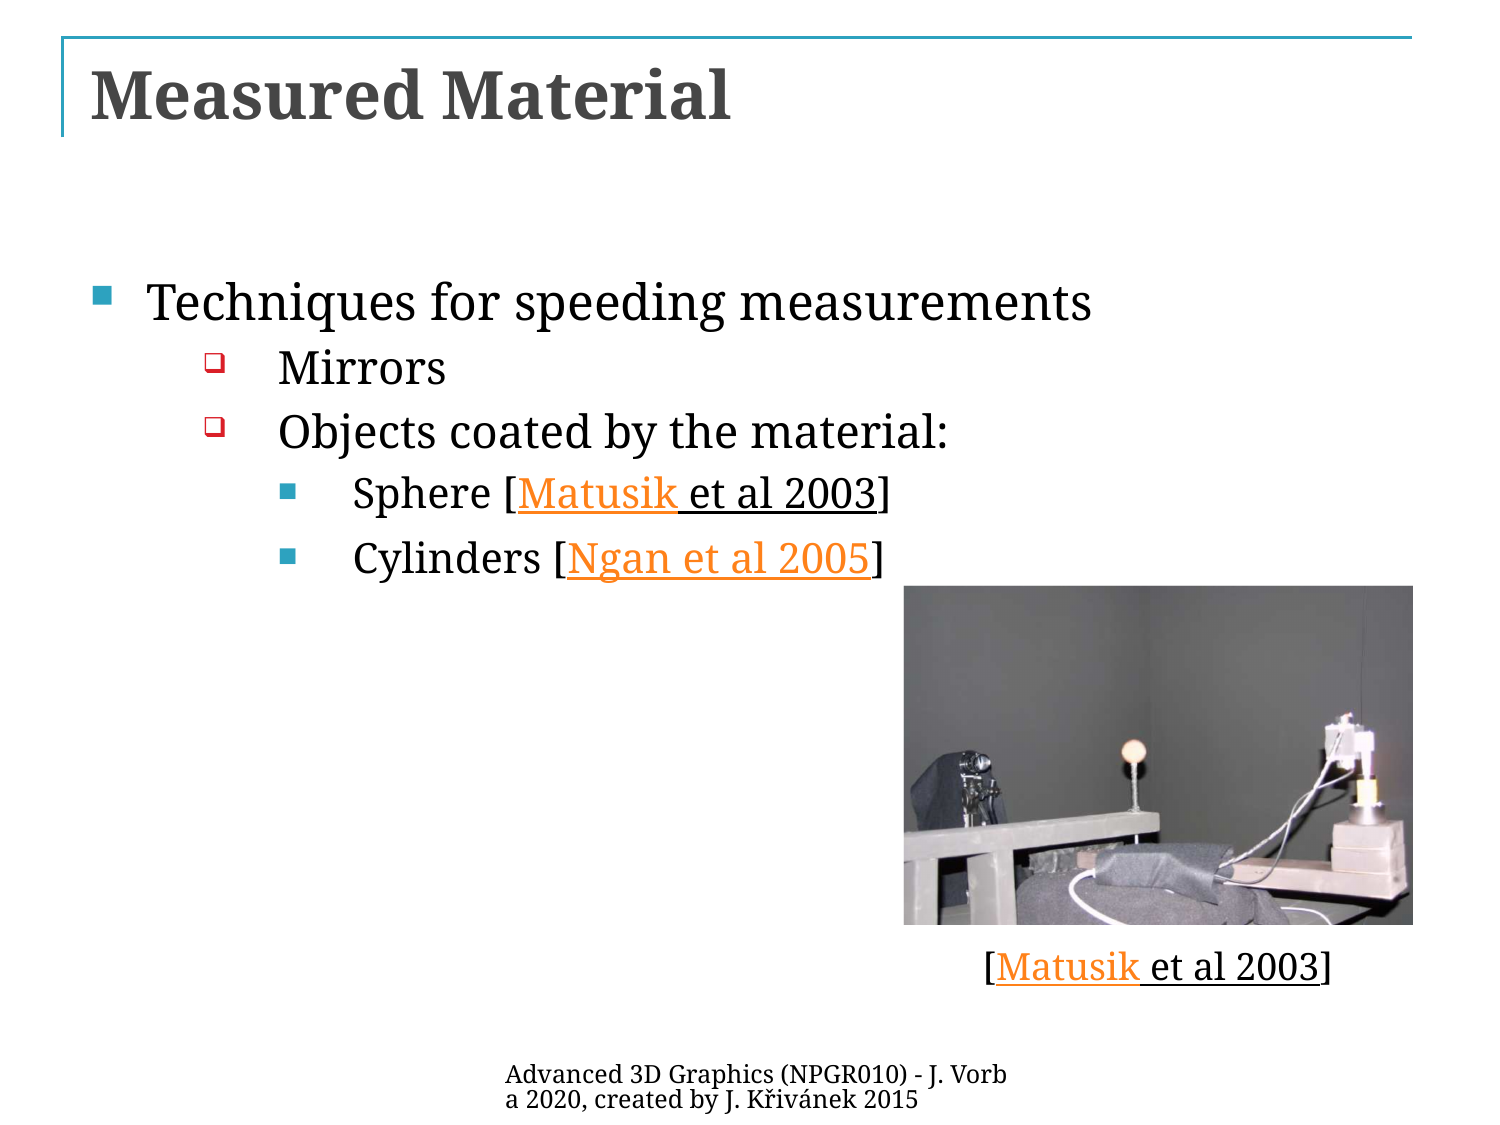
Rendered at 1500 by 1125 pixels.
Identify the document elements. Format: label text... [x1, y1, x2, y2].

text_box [903, 585, 1413, 997]
footer Advanced 3D Graphics (NPGR010) - J. Vorba 2020, created by J. Křivánek 2015 [489, 1025, 1035, 1101]
list Techniques for speeding measurements Mirrors Objects coated by the material: Sphere [Matusik et al 2003] Cylinders [Ngan et al 2005] [74, 262, 1426, 1024]
title Measured Material [74, 45, 1426, 233]
